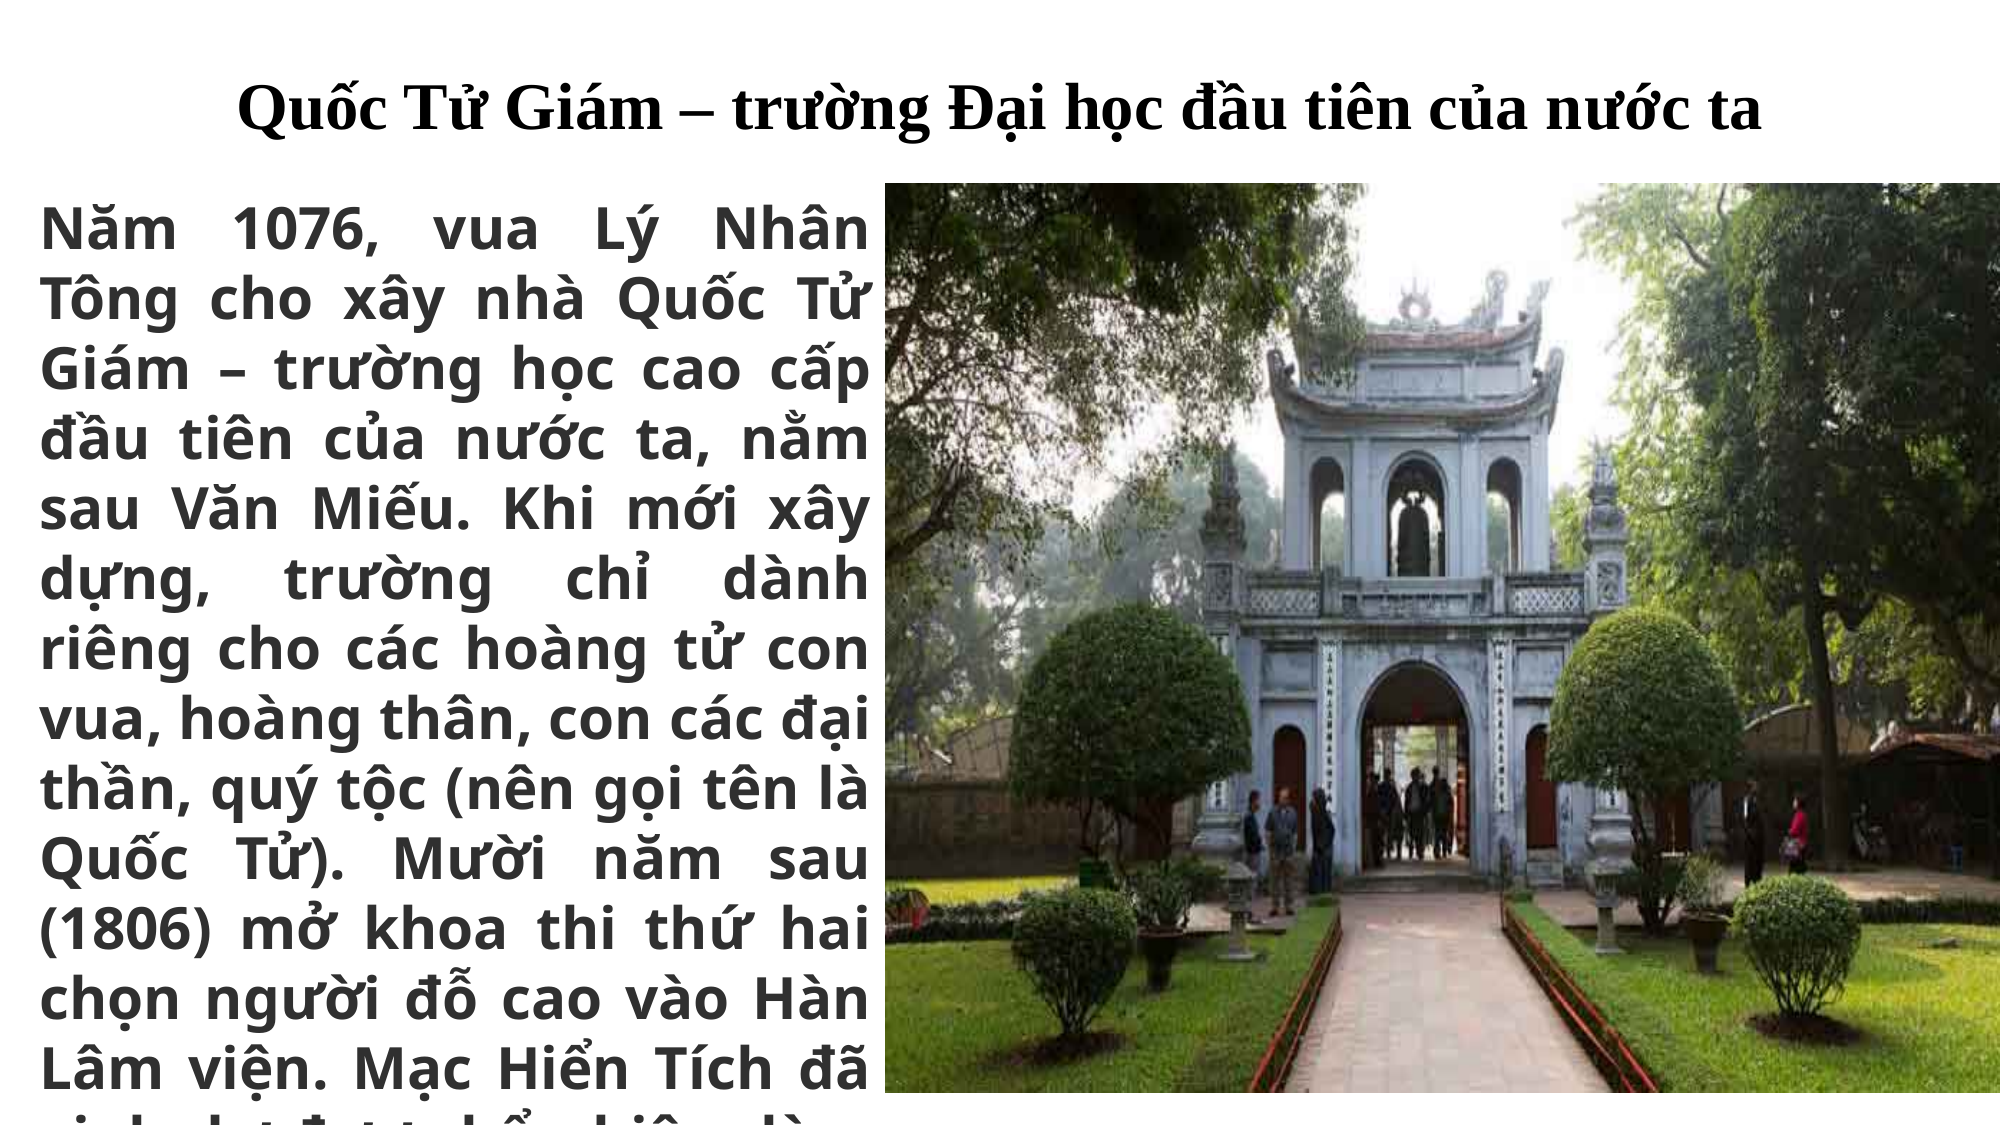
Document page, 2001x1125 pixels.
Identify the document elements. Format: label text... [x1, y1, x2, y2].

title Quốc Tử Giám – trường Đại học đầu tiên của nước ta [137, 59, 1863, 156]
text_box Năm 1076, vua Lý Nhân Tông cho xây nhà Quốc Tử Giám – trường học cao cấp đầu tiên của nước ta, nằm sau Văn Miếu. Khi mới xây dựng, trường chỉ dành riêng cho các hoàng tử con vua, hoàng thân, con các đại thần, quý tộc (nên gọi tên là Quốc Tử). Mười năm sau (1806) mở khoa thi thứ hai chọn người đỗ cao vào Hàn Lâm viện. Mạc Hiển Tích đã vinh dự được bổ nhiệm làm Hàn Lâm học sĩ đầu tiên. [24, 183, 886, 1125]
picture [885, 183, 2000, 1093]
